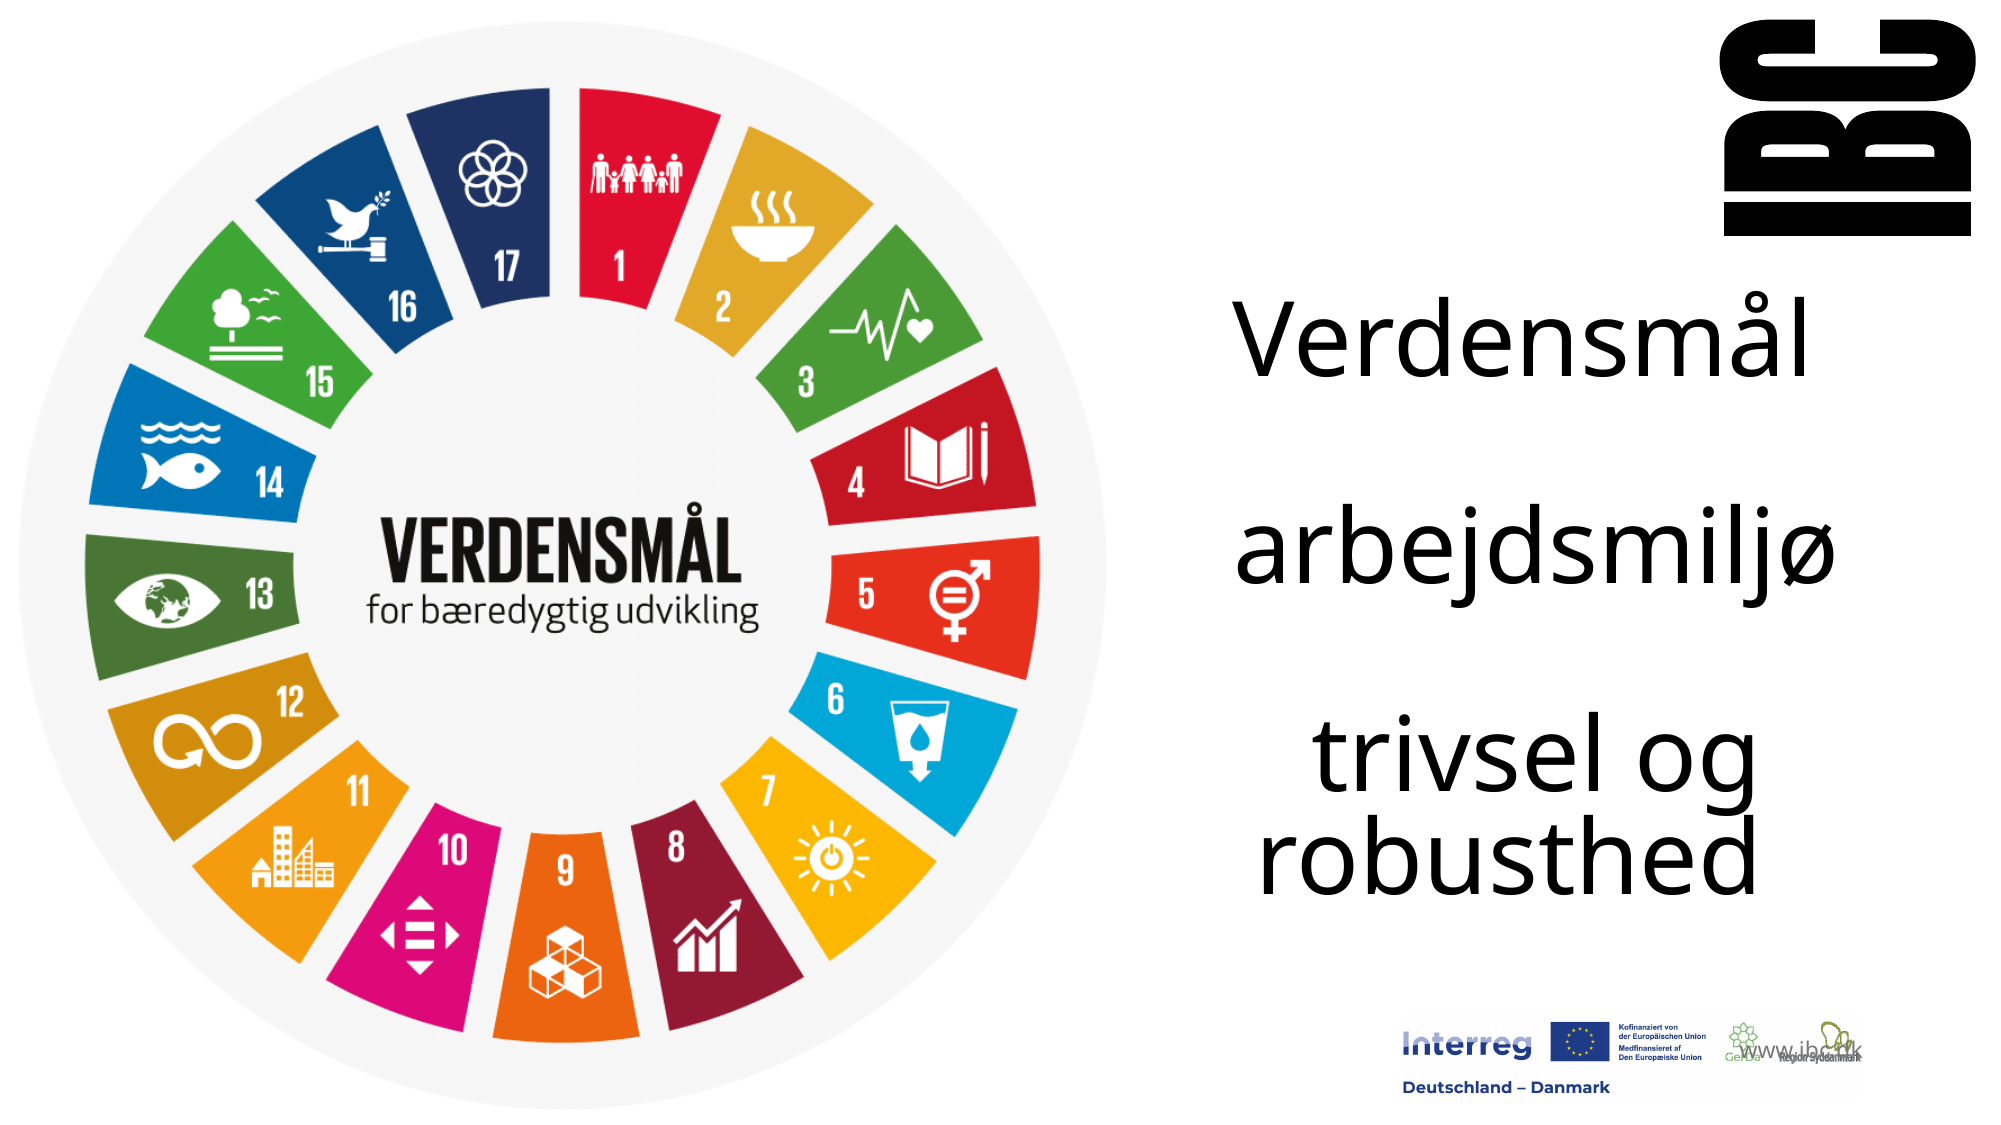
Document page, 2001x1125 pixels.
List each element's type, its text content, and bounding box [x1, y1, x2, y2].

slide_number www.ibc.dk [1724, 1034, 1973, 1071]
title Verdensmål arbejdsmiljø trivsel og robusthed [1126, 286, 1922, 915]
picture [0, 2, 1126, 1125]
picture [1402, 1013, 1863, 1103]
